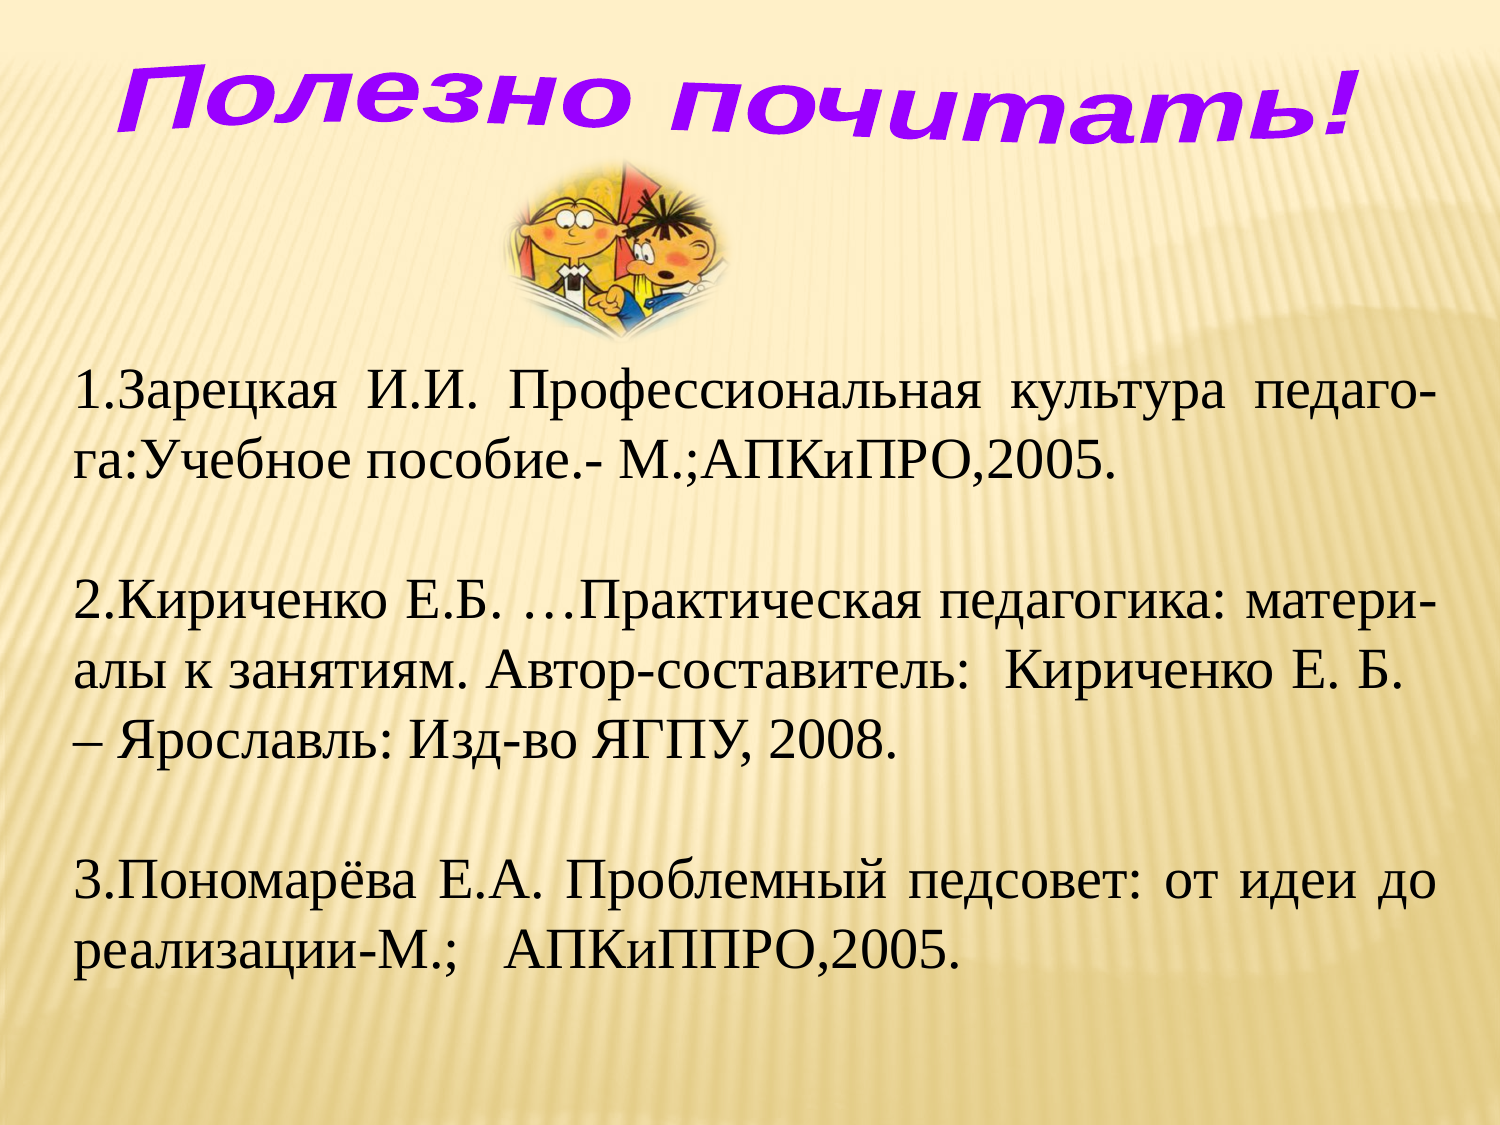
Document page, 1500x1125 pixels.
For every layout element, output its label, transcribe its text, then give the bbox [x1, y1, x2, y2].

picture [491, 152, 741, 348]
text_box 1.Зарецкая И.И. Профессиональная культура педаго-га:Учебное пособие.- М.;АПКиПРО,2005. 2.Кириченко Е.Б. …Практическая педагогика: матери-алы к занятиям. Автор-составитель: Кириченко Е. Б. – Ярославль: Изд-во ЯГПУ, 2008. 3.Пономарёва Е.А. Проблемный педсовет: от идеи до реализации-М.; АПКиППРО,2005. [58, 132, 1453, 988]
